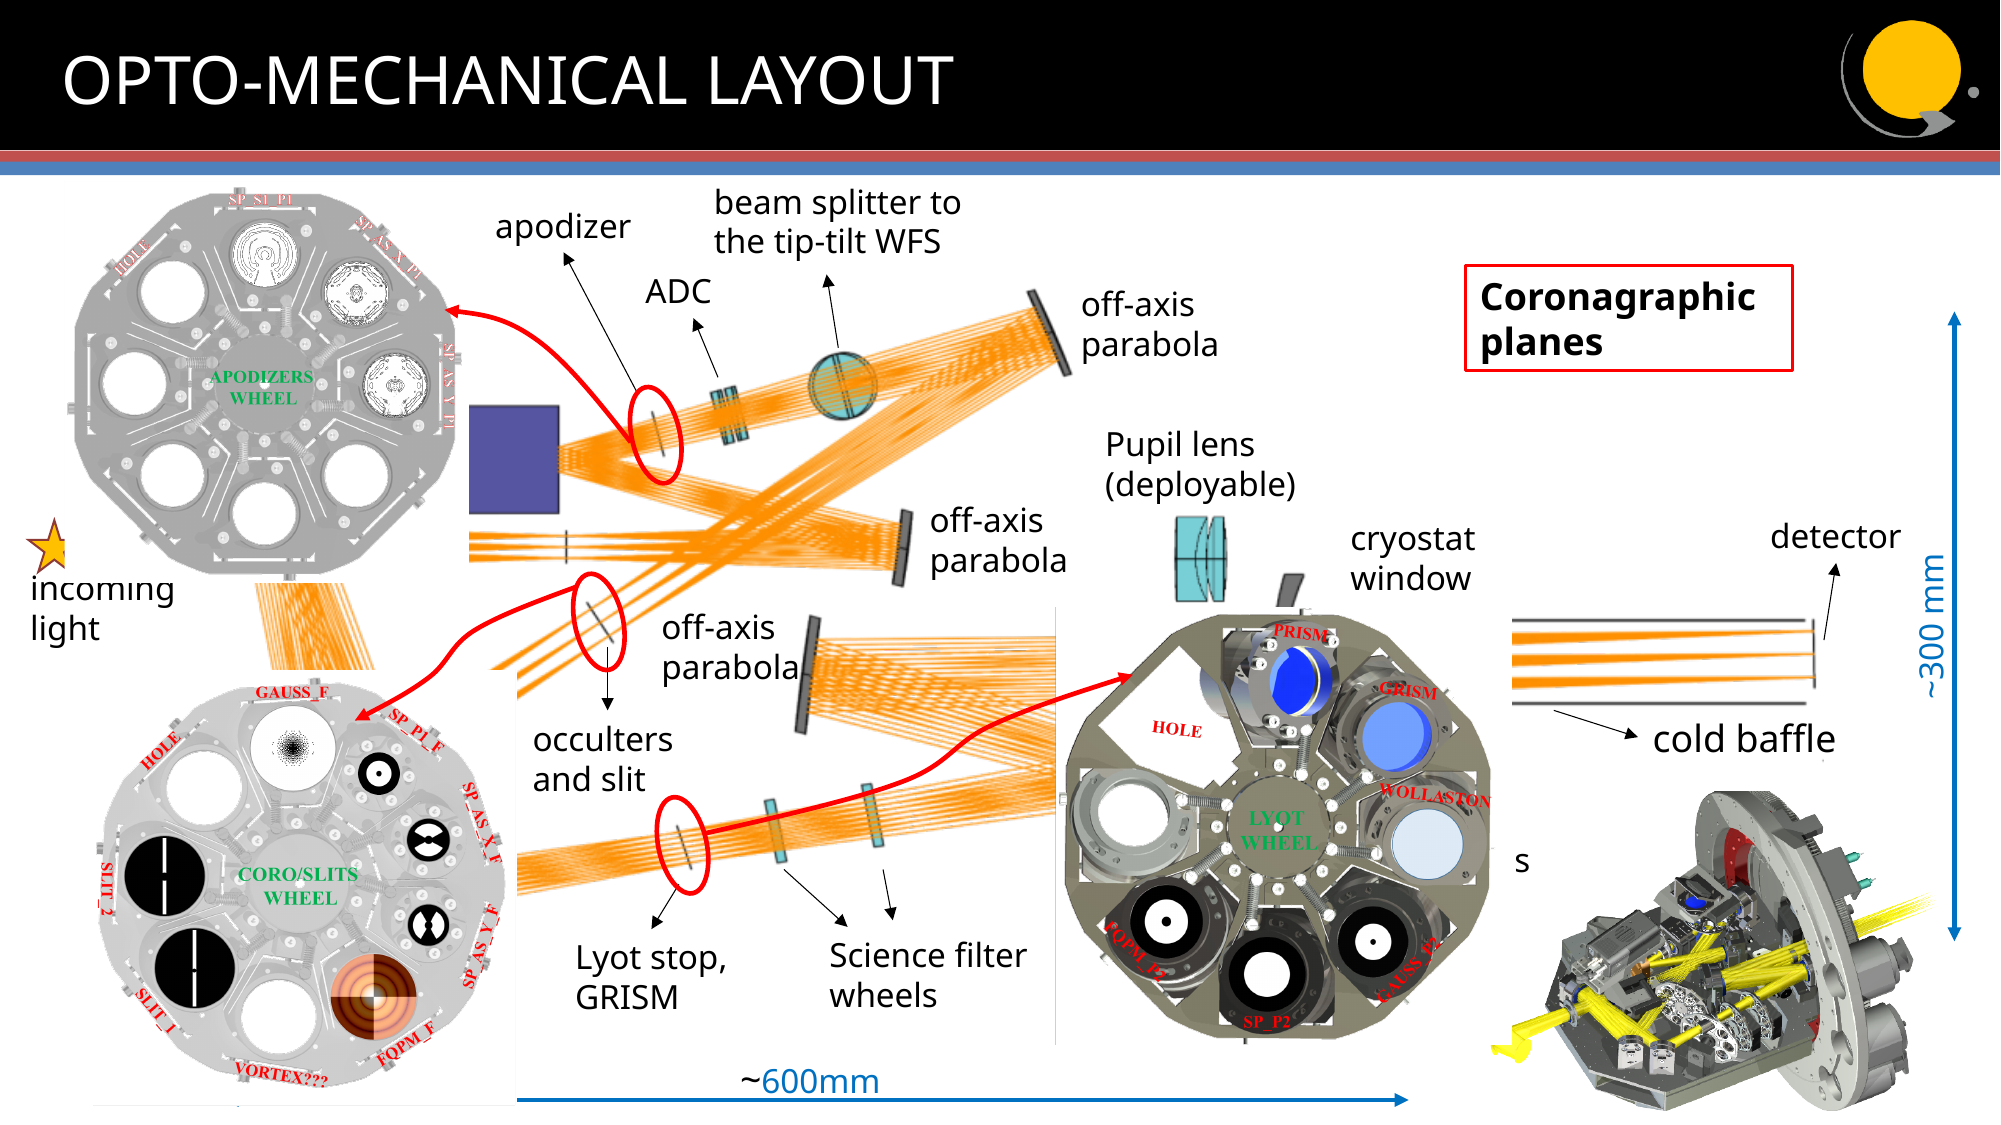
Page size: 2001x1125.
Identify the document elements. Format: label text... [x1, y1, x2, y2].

text_box incoming light [15, 559, 101, 655]
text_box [354, 572, 623, 721]
text_box ~600mm [725, 1048, 896, 1099]
picture [1838, 0, 1985, 140]
text_box ~600mm [725, 1101, 896, 1108]
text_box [658, 674, 1133, 895]
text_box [101, 173, 1913, 1023]
text_box ~300 mm [1913, 538, 1954, 715]
text_box [25, 516, 64, 575]
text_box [651, 884, 679, 930]
picture [87, 669, 518, 1107]
picture [1055, 511, 1988, 1111]
picture [64, 181, 469, 584]
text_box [444, 309, 680, 485]
text_box OPTO-MECHANICAL LAYOUT [46, 40, 1607, 144]
